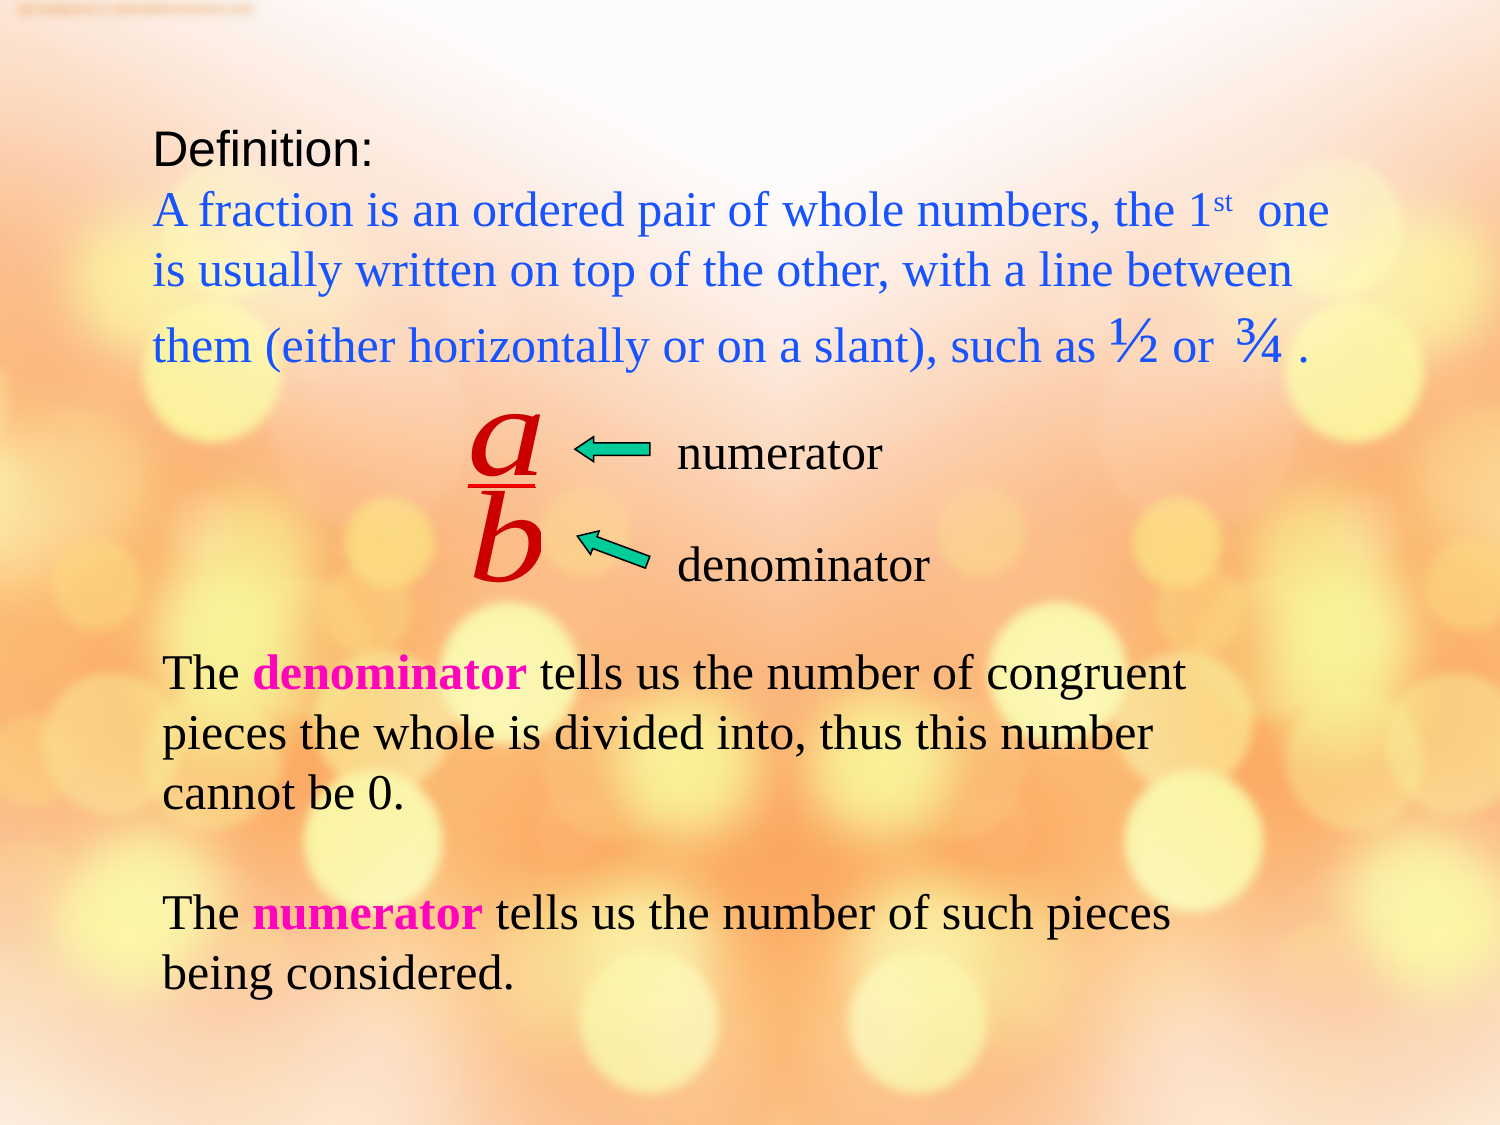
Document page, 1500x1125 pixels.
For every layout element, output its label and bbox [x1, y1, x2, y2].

picture [0, 0, 1500, 1125]
text_box [462, 411, 541, 589]
